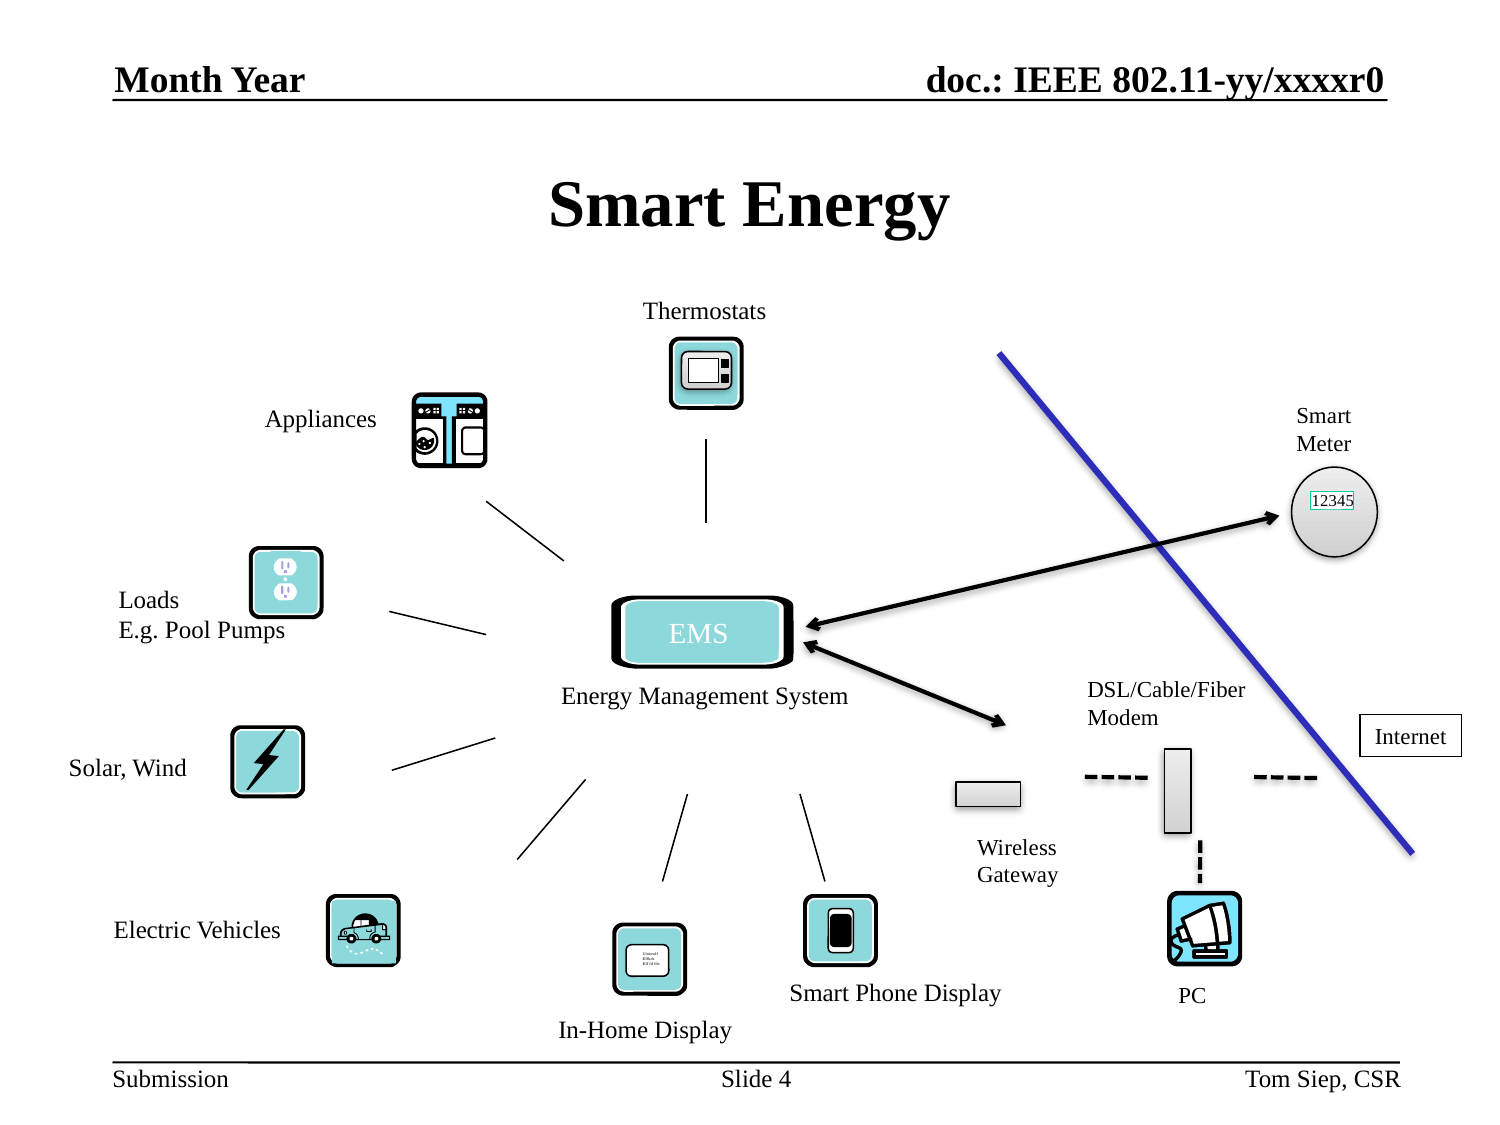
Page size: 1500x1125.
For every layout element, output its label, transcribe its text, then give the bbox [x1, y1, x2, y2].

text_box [248, 545, 325, 620]
text_box Electric Vehicles [98, 906, 297, 951]
picture [1166, 890, 1243, 967]
footer Tom Siep, CSR [1243, 1061, 1402, 1093]
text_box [768, 824, 857, 851]
slide_number Month Year [114, 54, 374, 101]
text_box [611, 595, 795, 669]
text_box PC [1163, 973, 1222, 1016]
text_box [802, 893, 879, 968]
slide_number Slide 4 [712, 1061, 800, 1093]
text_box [230, 724, 306, 799]
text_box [802, 642, 1007, 726]
text_box Energy Management System [546, 672, 797, 717]
text_box Loads E.g. Pool Pumps [103, 576, 301, 651]
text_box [805, 515, 1280, 628]
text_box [668, 336, 745, 411]
text_box Smart Phone Display [774, 969, 1017, 1014]
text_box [325, 893, 402, 968]
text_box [391, 737, 496, 771]
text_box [485, 500, 564, 562]
title Smart Energy [112, 112, 1388, 288]
text_box In-Home Display [543, 1006, 748, 1052]
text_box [389, 611, 487, 635]
text_box Wireless Gateway [962, 824, 1074, 895]
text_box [612, 922, 688, 997]
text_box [510, 784, 592, 854]
text_box Solar, Wind [53, 744, 202, 789]
text_box [1164, 819, 1192, 834]
text_box Appliances [250, 395, 393, 440]
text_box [630, 824, 719, 851]
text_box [955, 396, 1457, 811]
text_box Thermostats [628, 287, 782, 333]
picture [411, 392, 488, 469]
